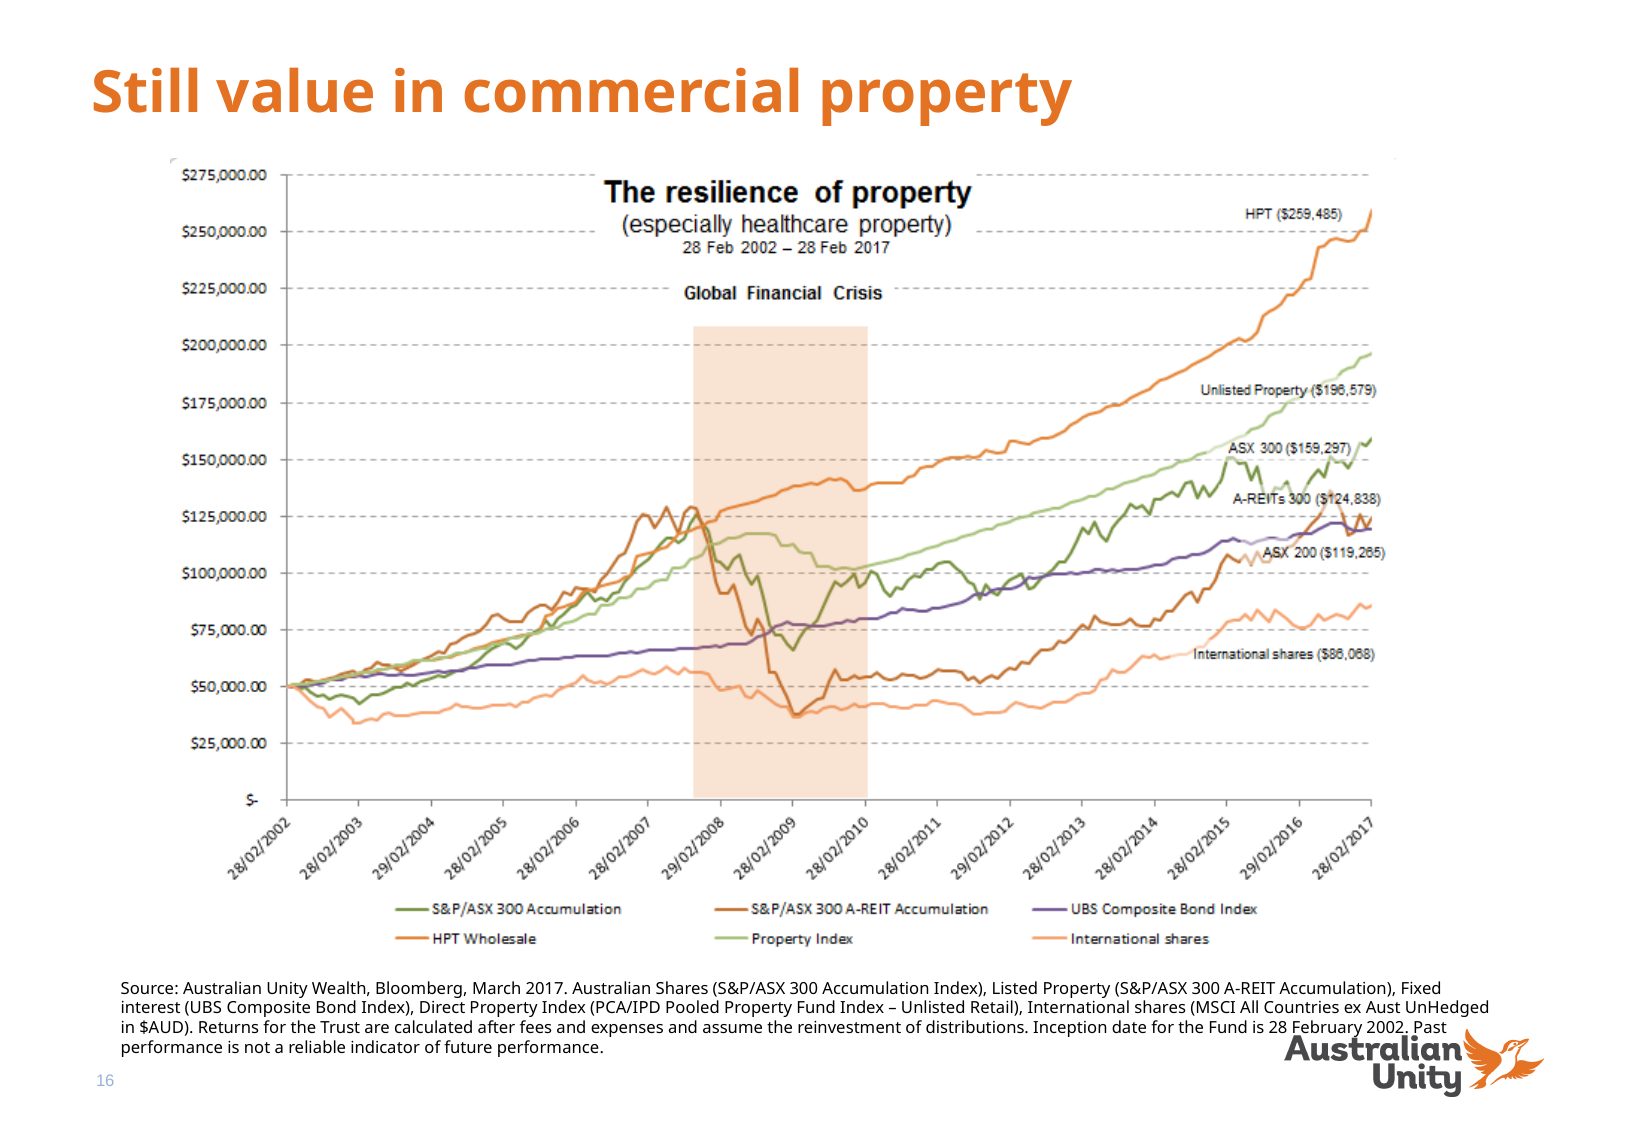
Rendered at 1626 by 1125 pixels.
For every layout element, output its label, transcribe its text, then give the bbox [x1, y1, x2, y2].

text_box Source: Australian Unity Wealth, Bloomberg, March 2017. Australian Shares (S&P/ASX 300 Accumulation Index), Listed Property (S&P/ASX 300 A-REIT Accumulation), Fixed interest (UBS Composite Bond Index), Direct Property Index (PCA/IPD Pooled Property Fund Index – Unlisted Retail), International shares (MSCI All Countries ex Aust UnHedged in $AUD). Returns for the Trust are calculated after fees and expenses and assume the reinvestment of distributions. Inception date for the Fund is 28 February 2002. Past performance is not a reliable indicator of future performance. [105, 970, 1514, 1065]
title Still value in commercial property [76, 47, 1539, 235]
list [105, 262, 1569, 972]
picture [169, 158, 1396, 957]
slide_number 16 [81, 1062, 461, 1123]
picture [1284, 1029, 1544, 1097]
